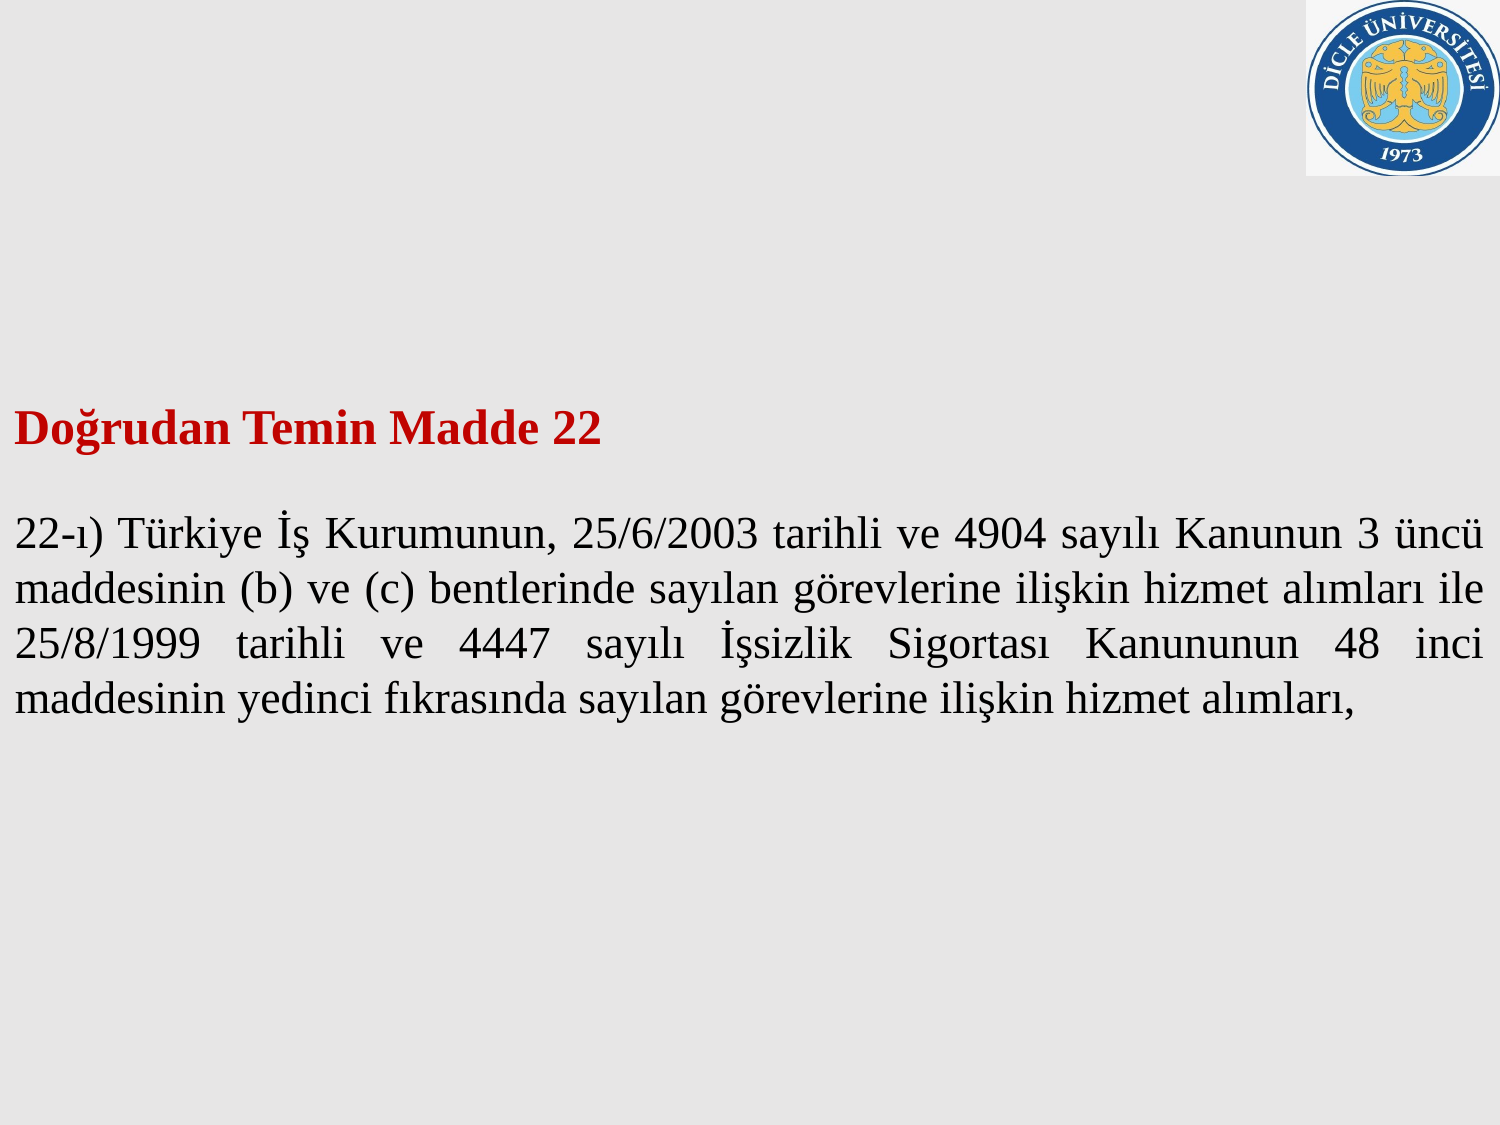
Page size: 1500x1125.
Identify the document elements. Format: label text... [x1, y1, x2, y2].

title Doğrudan Temin Madde 22 [0, 394, 1500, 465]
picture [1306, 0, 1500, 176]
text_box 22-ı) Türkiye İş Kurumunun, 25/6/2003 tarihli ve 4904 sayılı Kanunun 3 üncü maddesinin (b) ve (c) bentlerinde sayılan görevlerine ilişkin hizmet alımları ile 25/8/1999 tarihli ve 4447 sayılı İşsizlik Sigortası Kanununun 48 inci maddesinin yedinci fıkrasında sayılan görevlerine ilişkin hizmet alımları, [0, 495, 1500, 730]
